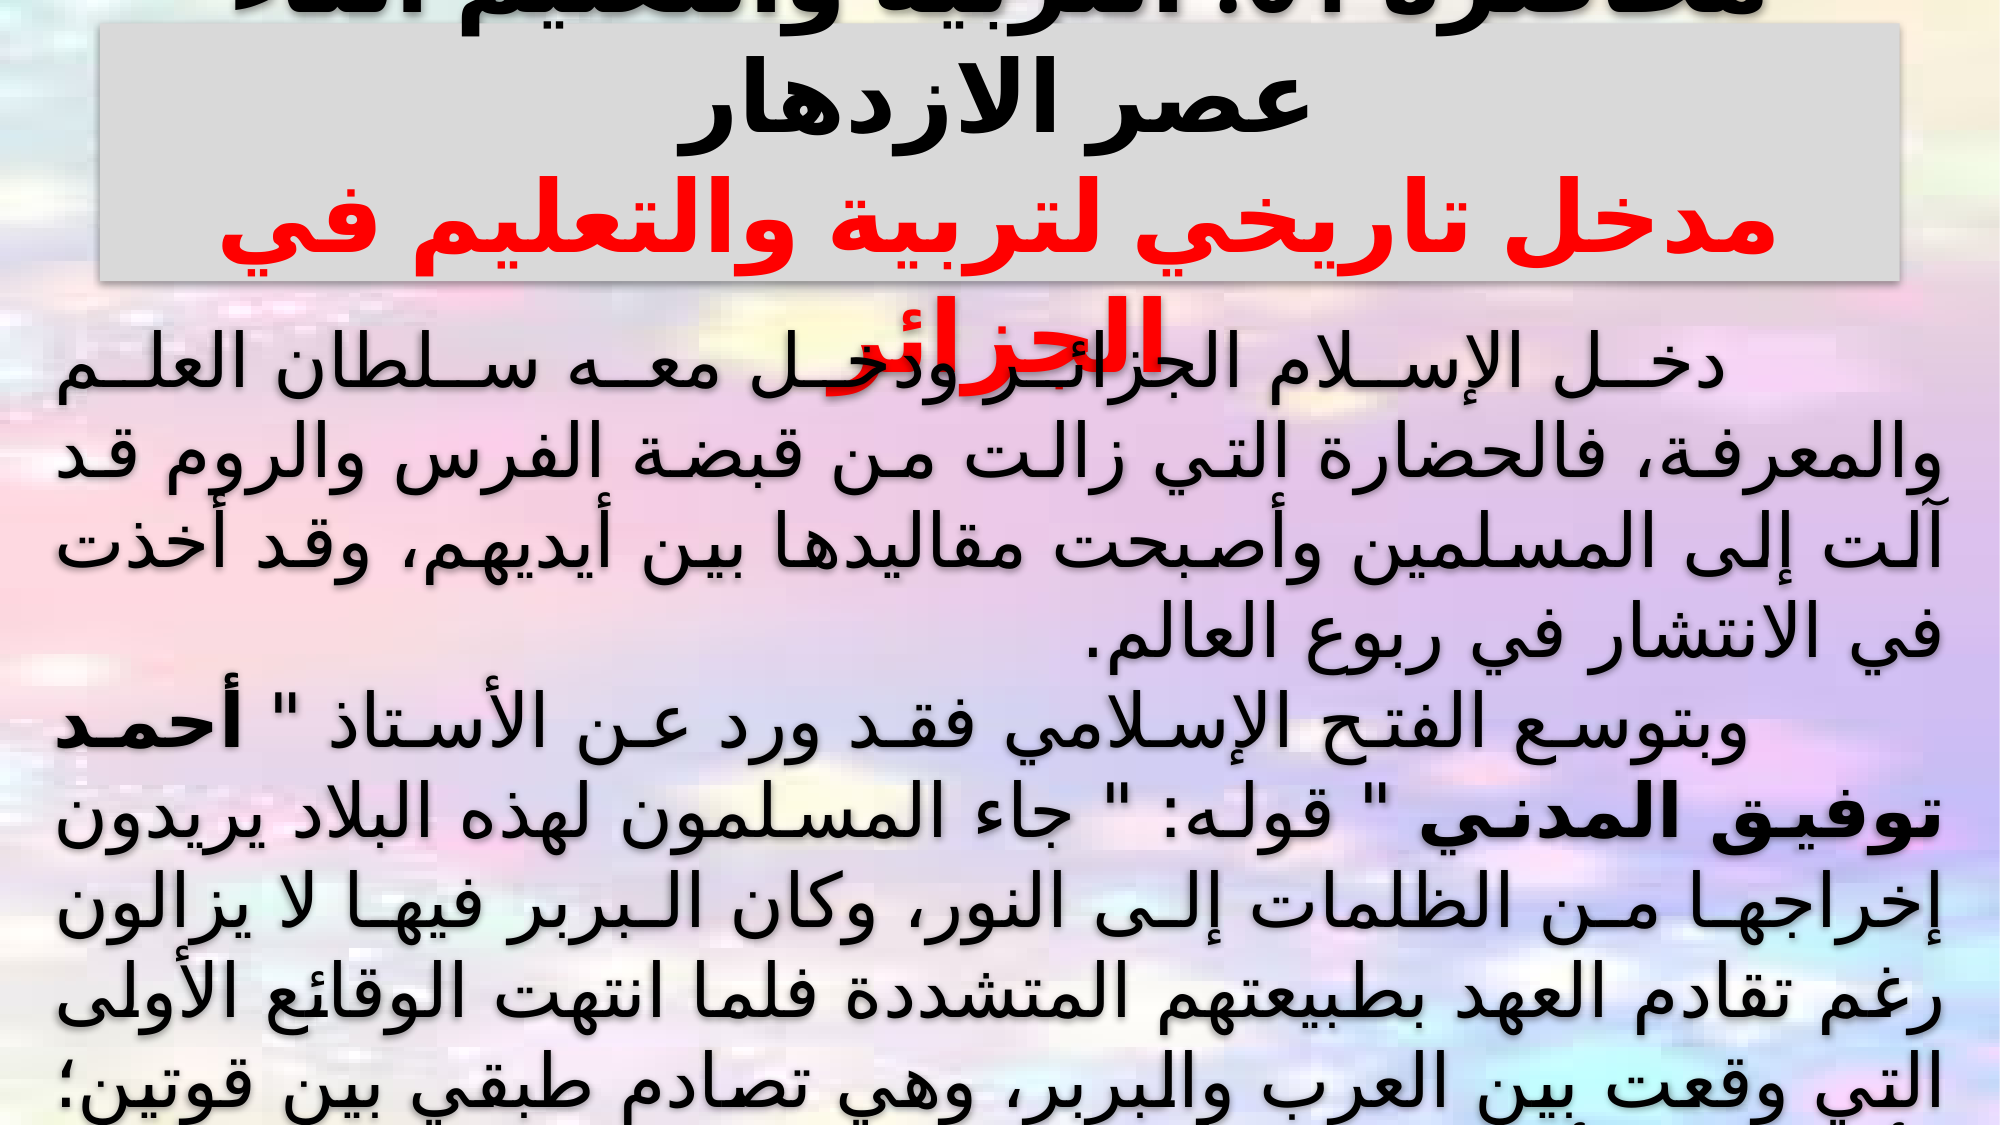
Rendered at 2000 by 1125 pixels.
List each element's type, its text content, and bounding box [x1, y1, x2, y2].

list دخل الإسلام الجزائر ودخل معه سلطان العلم والمعرفة، فالحضارة التي زالت من قبضة الفرس والروم قد آلت إلى المسلمين وأصبحت مقاليدها بين أيديهم، وقد أخذت في الانتشار في ربوع العالم. وبتوسع الفتح الإسلامي فقد ورد عن الأستاذ " أحمد توفيق المدني " قوله: " جاء المسلمون لهذه البلاد يريدون إخراجها من الظلمات إلى النور، وكان البربر فيها لا يزالون رغم تقادم العهد بطبيعتهم المتشددة فلما انتهت الوقائع الأولى التي وقعت بين العرب والبربر، وهي تصادم طبقي بين قوتين؛ رأى البربر أنهم يقفون أمام نوع جديد من الفتح الروحي كان أساسه كتاب الله والإسلام عامة ". [38, 304, 1962, 1079]
picture [0, 0, 2000, 1125]
title محاضرة 01: التربية والتعليم أثناء عصر الازدهار مدخل تاريخي لتربية والتعليم في الجزائر [99, 23, 1900, 282]
